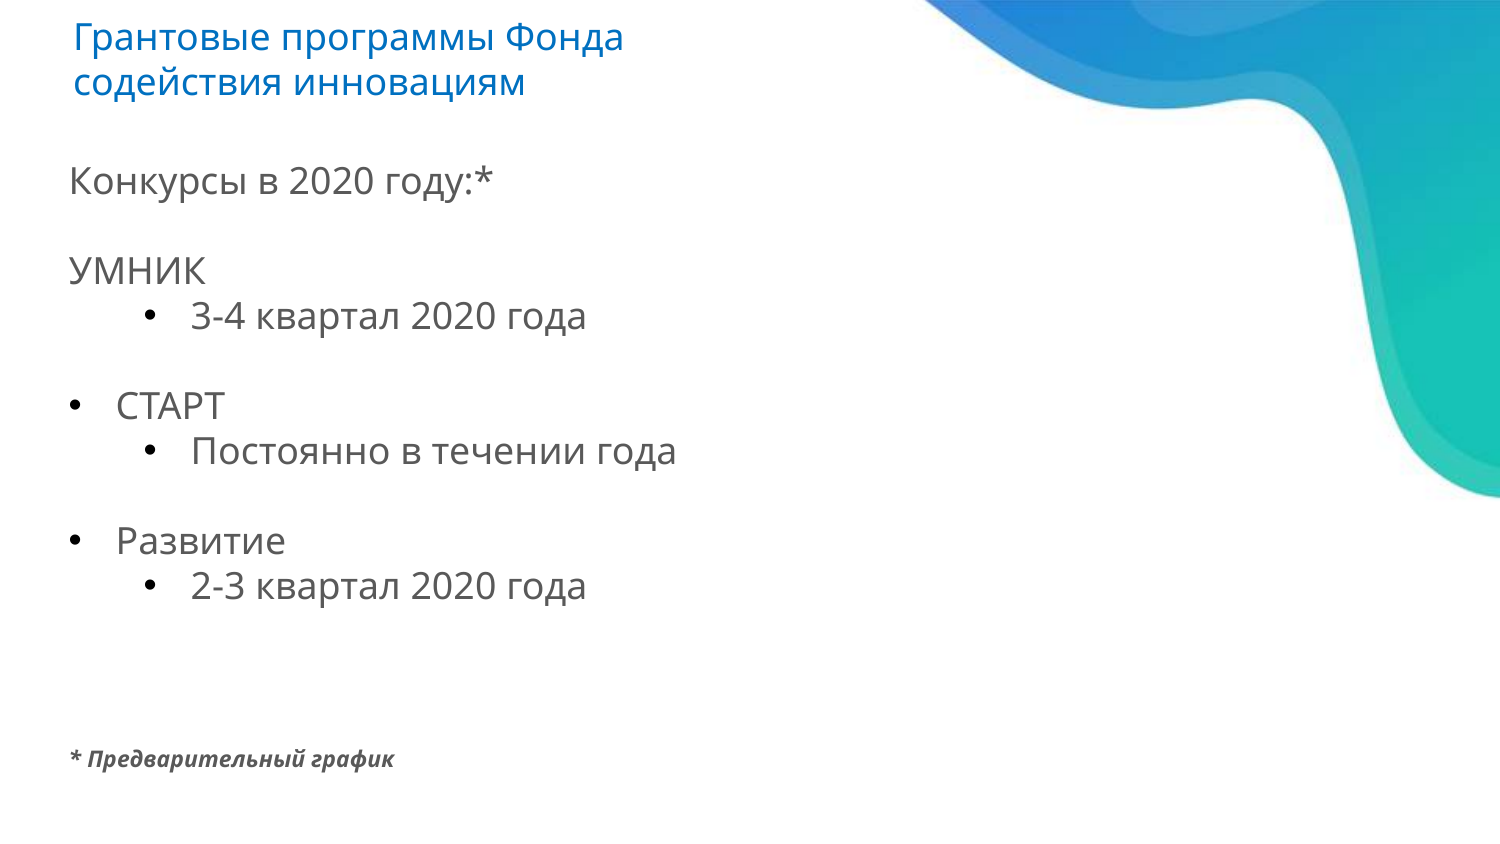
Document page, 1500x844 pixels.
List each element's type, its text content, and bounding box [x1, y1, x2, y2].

text_box Грантовые программы Фонда содействия инновациям [61, 48, 797, 114]
picture [0, 0, 1500, 844]
text_box Конкурсы в 2020 году:* УМНИК 3-4 квартал 2020 года СТАРТ Постоянно в течении года Развитие 2-3 квартал 2020 года * Предварительный график [53, 149, 1344, 809]
